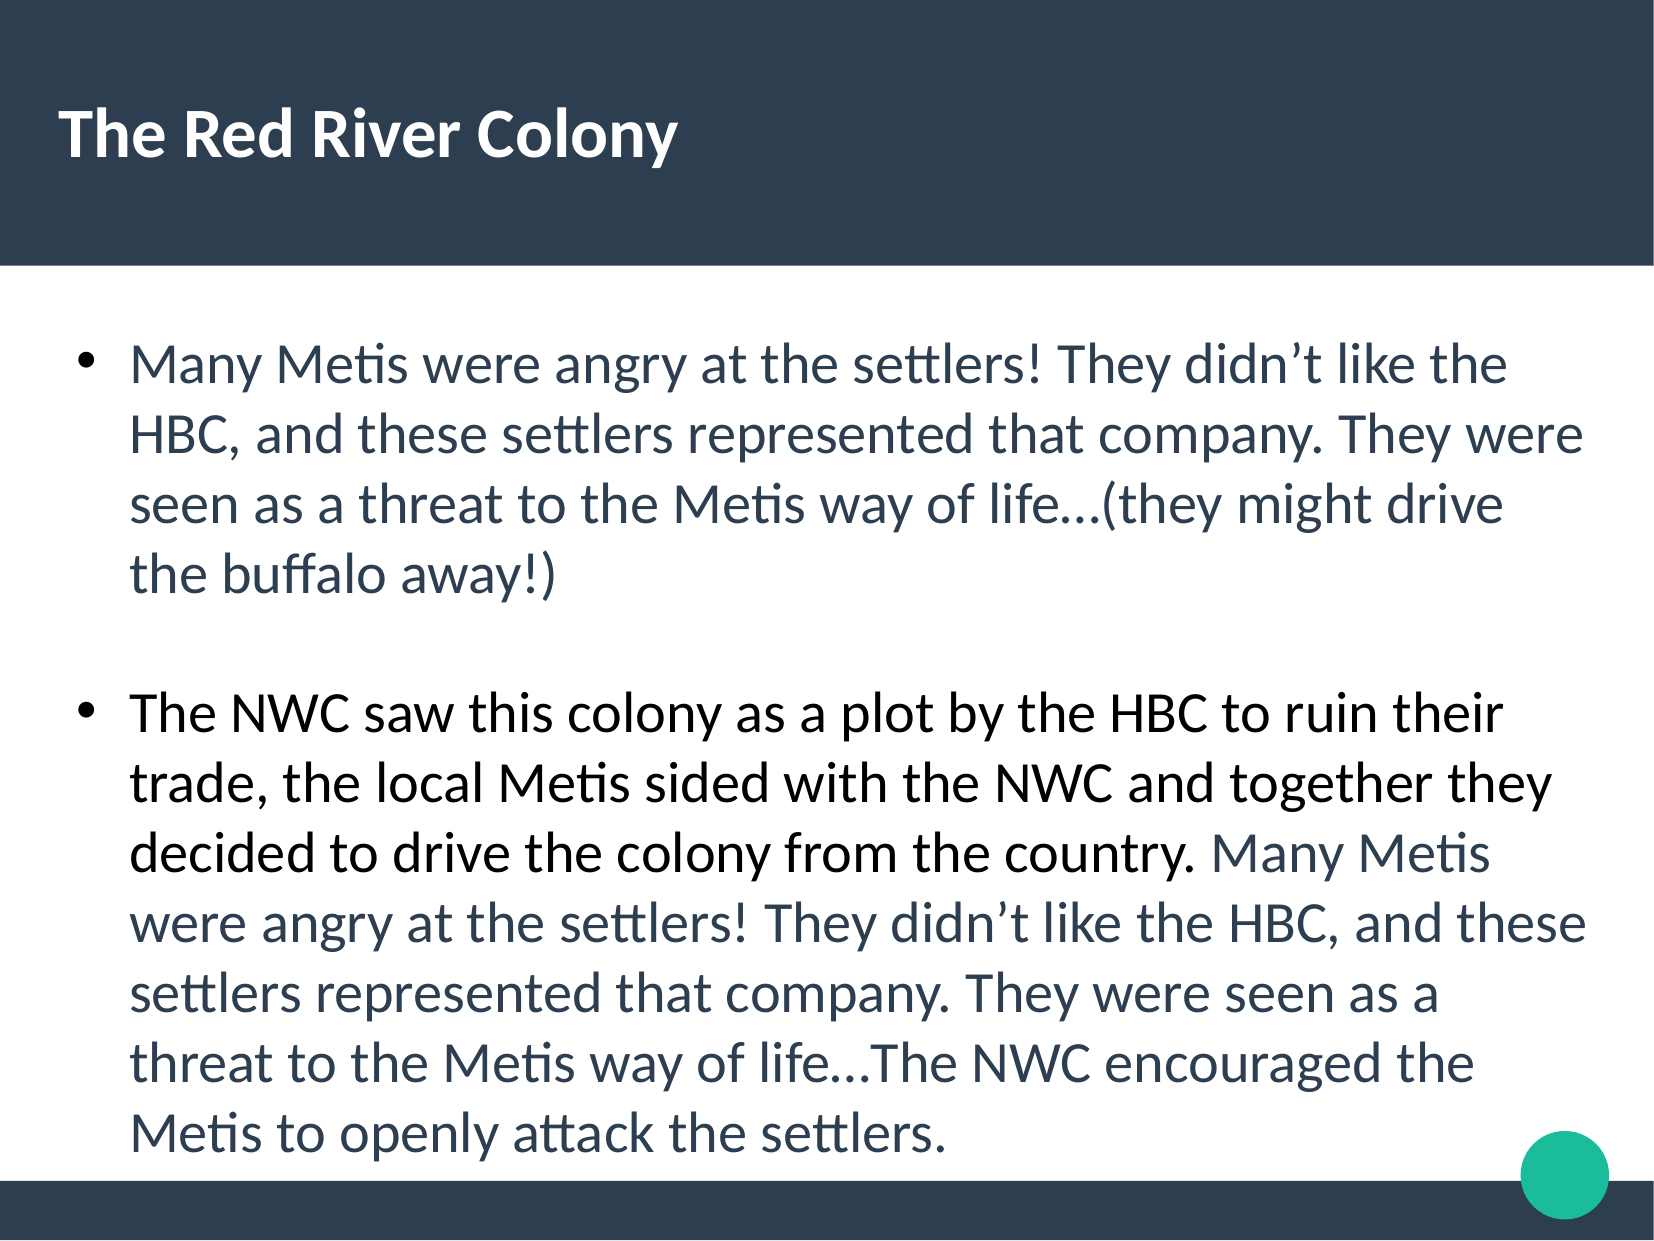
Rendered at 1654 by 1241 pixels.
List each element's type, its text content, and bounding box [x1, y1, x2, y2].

text_box Many Metis were angry at the settlers! They didn’t like the HBC, and these settlers represented that company. They were seen as a threat to the Metis way of life…(they might drive the buffalo away!) The NWC saw this colony as a plot by the HBC to ruin their trade, the local Metis sided with the NWC and together they decided to drive the colony from the country. Many Metis were angry at the settlers! They didn’t like the HBC, and these settlers represented that company. They were seen as a threat to the Metis way of life…The NWC encouraged the Metis to openly attack the settlers. [59, 324, 1595, 1152]
text_box The Red River Colony [59, 49, 1595, 207]
